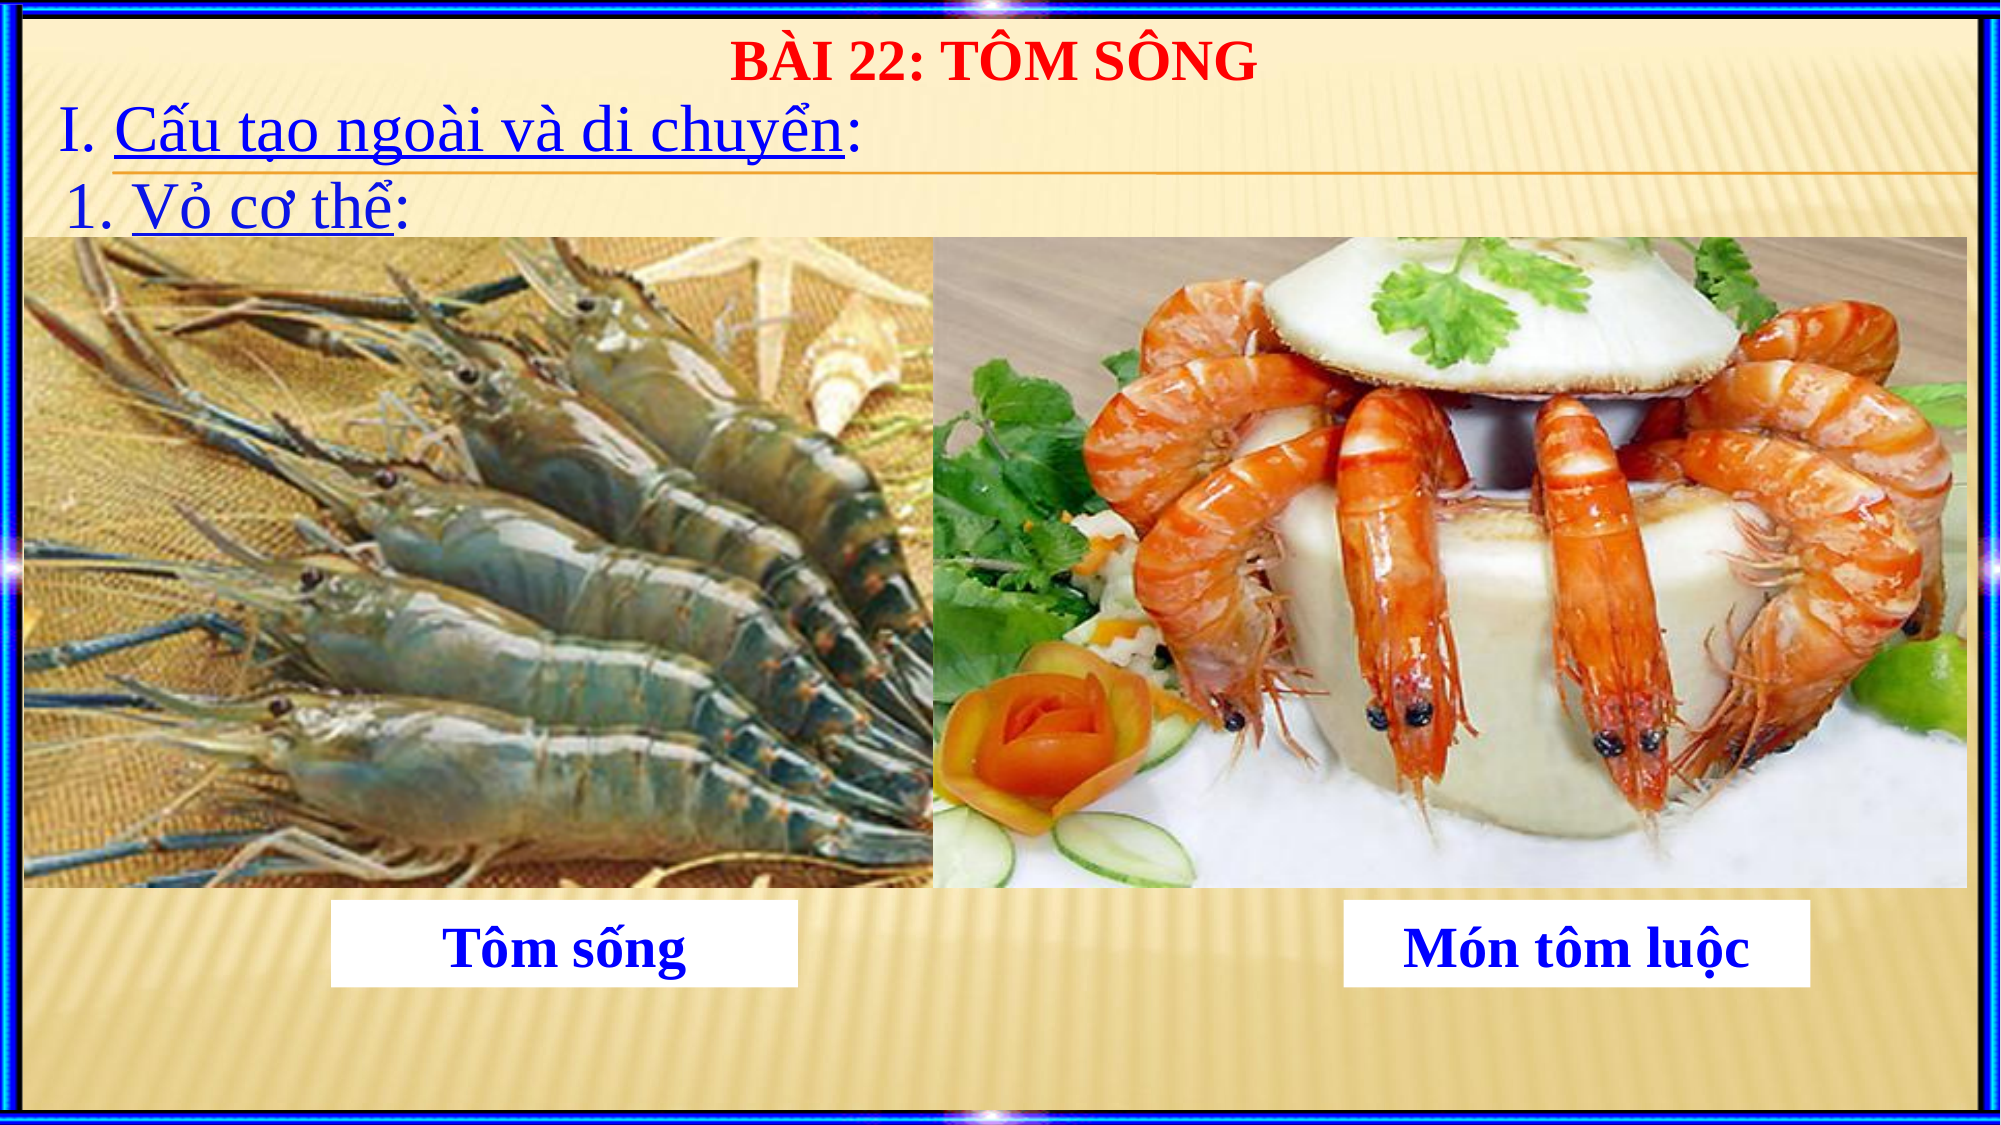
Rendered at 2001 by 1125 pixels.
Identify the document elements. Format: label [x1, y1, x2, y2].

picture [24, 237, 1967, 888]
text_box [0, 0, 2000, 1125]
